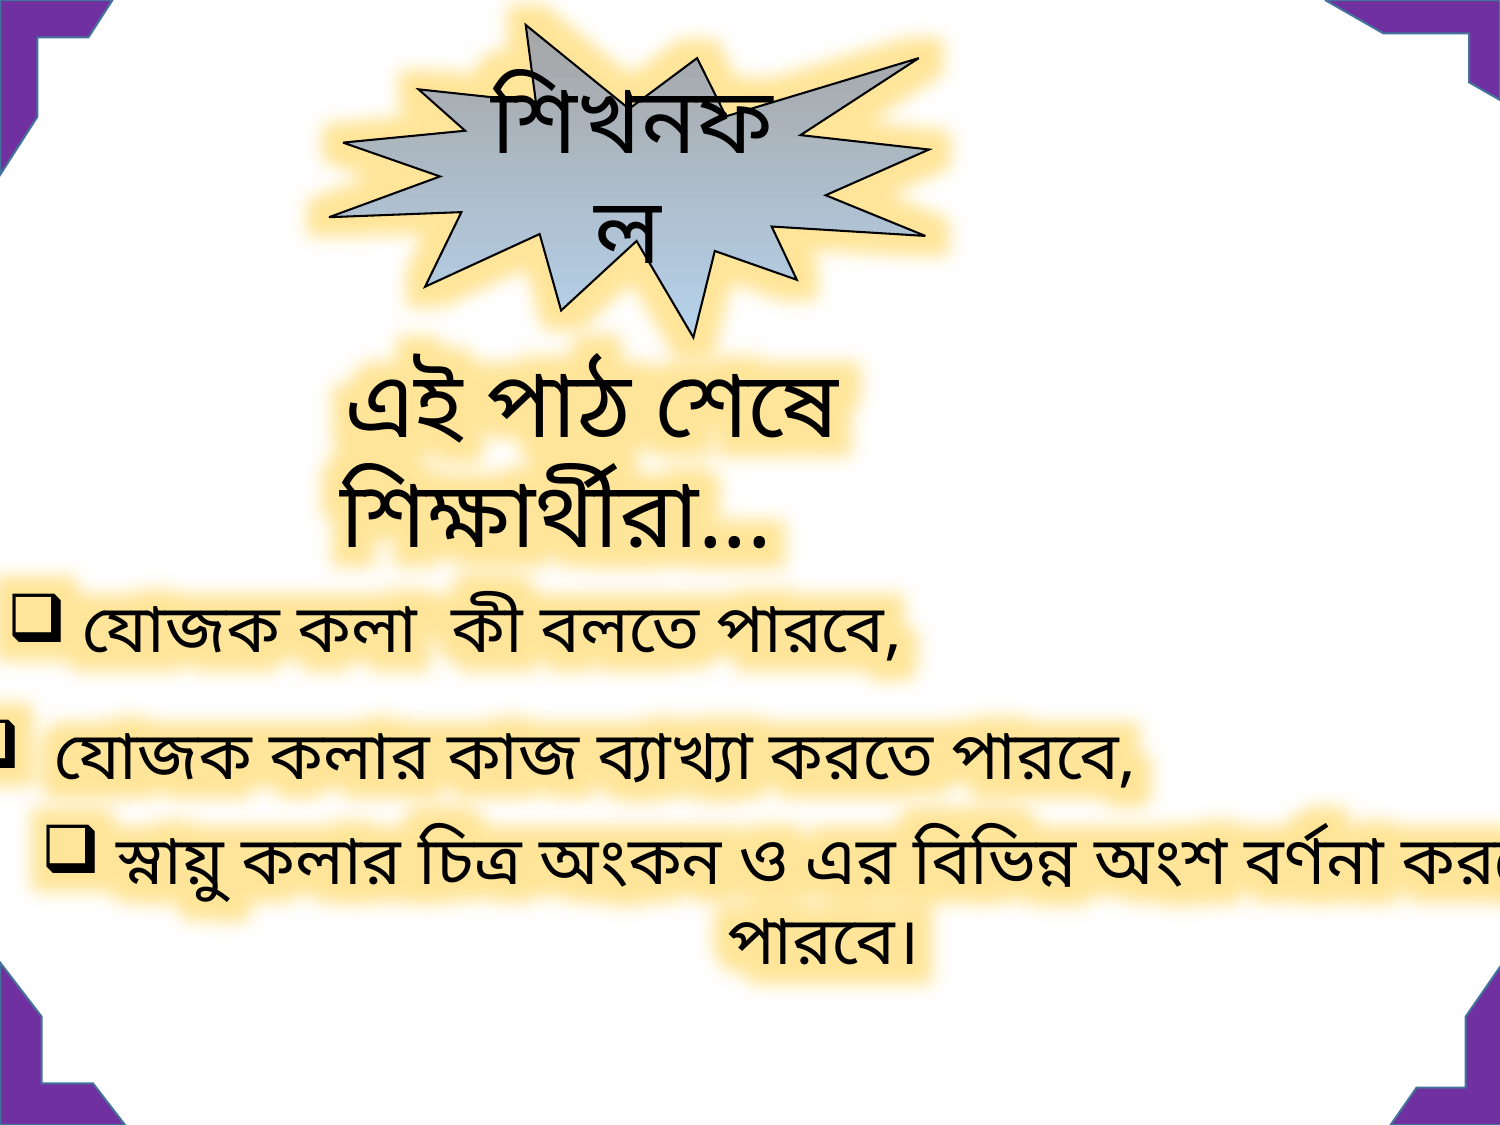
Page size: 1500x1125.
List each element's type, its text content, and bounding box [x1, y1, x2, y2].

text_box [0, 960, 127, 1125]
text_box [1389, 965, 1500, 1125]
text_box স্নায়ু কলার চিত্র অংকন ও এর বিভিন্ন অংশ বর্ণনা করতে পারবে। [0, 840, 1500, 955]
text_box [0, 0, 114, 177]
text_box [1324, 0, 1500, 102]
text_box যোজক কলার কাজ ব্যাখ্যা করতে পারবে, [0, 657, 1261, 812]
text_box এই পাঠ শেষে শিক্ষার্থীরা... [86, 386, 1089, 527]
text_box যোজক কলা কী বলতে পারবে, [0, 564, 1142, 651]
text_box শিখনফল [328, 22, 933, 341]
